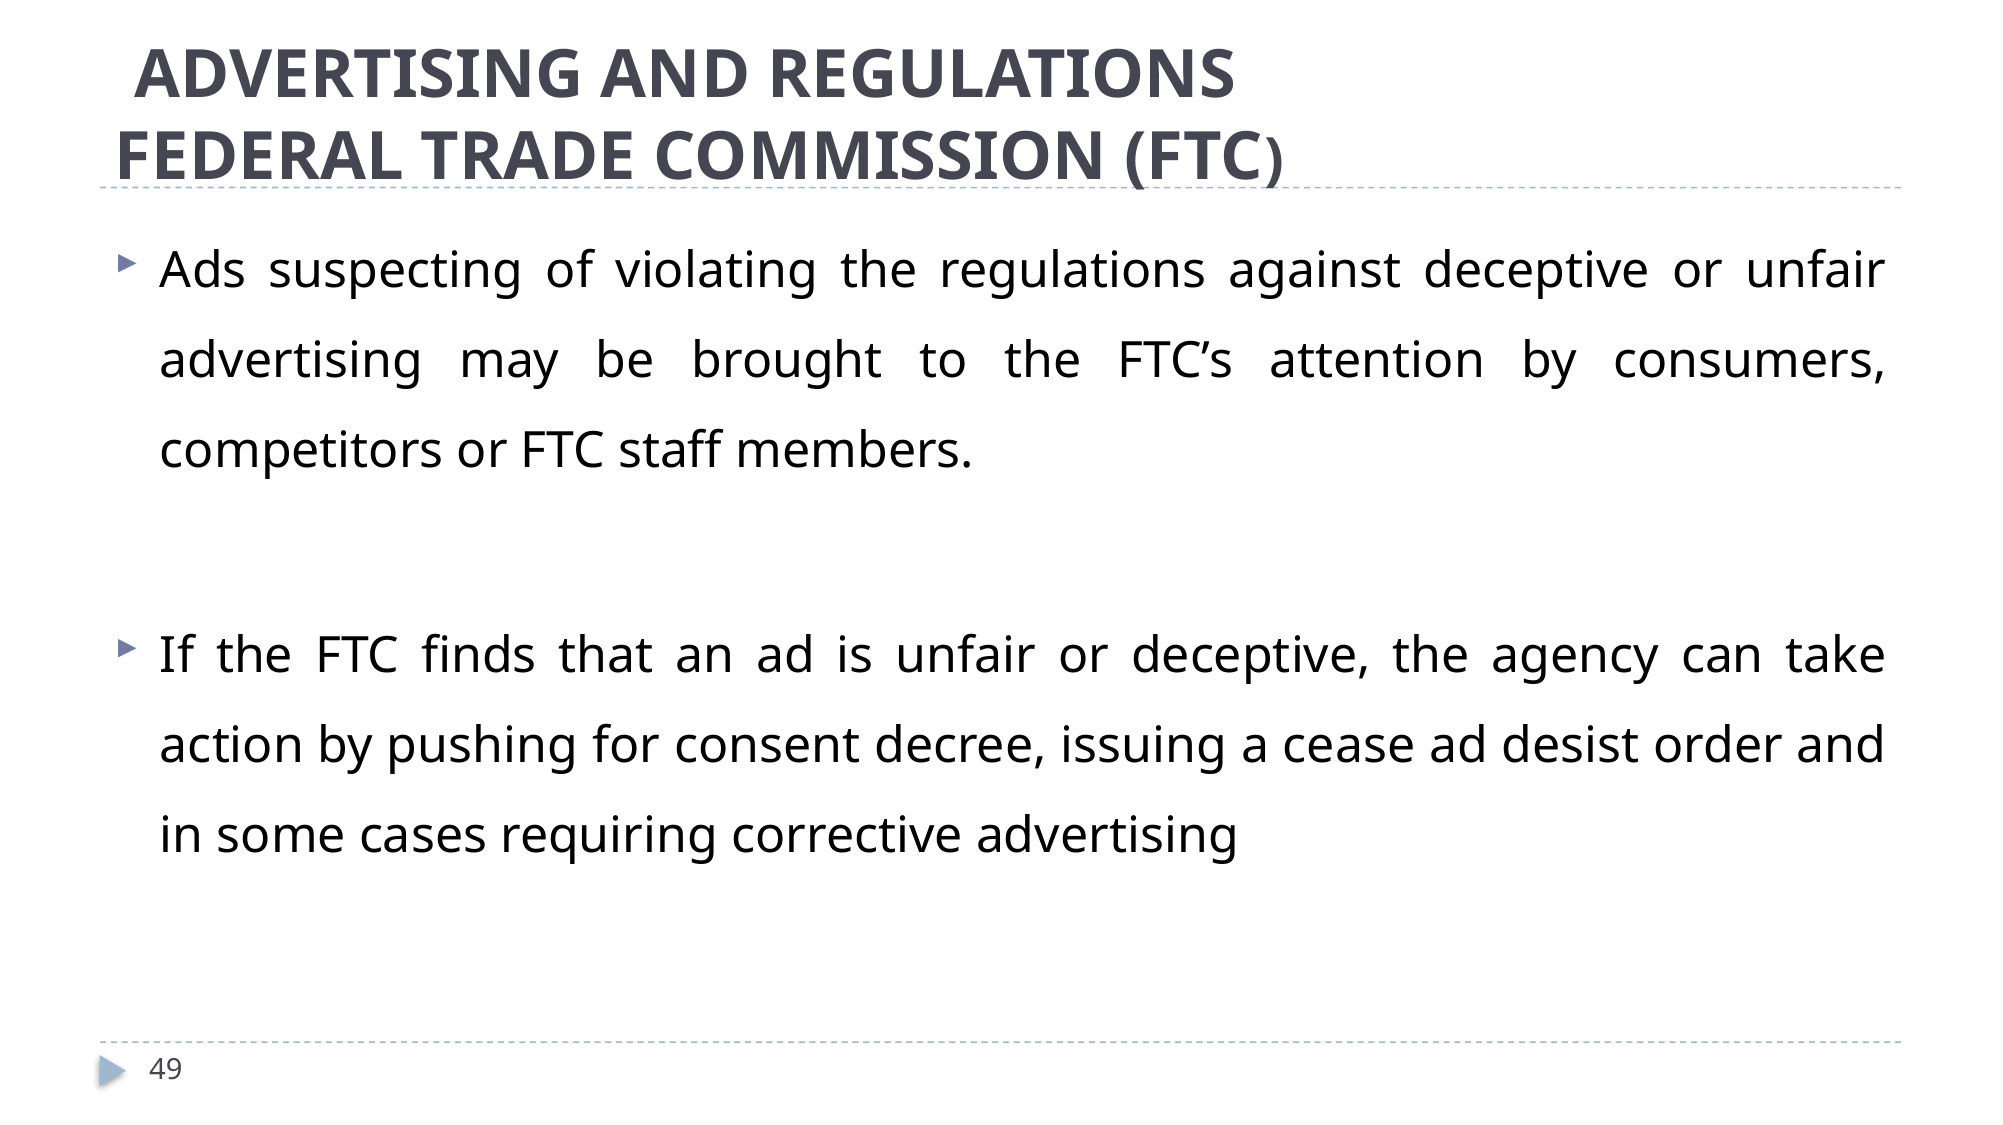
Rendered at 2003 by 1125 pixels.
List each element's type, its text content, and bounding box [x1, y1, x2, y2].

slide_number 49 [134, 1042, 568, 1103]
list Ads suspecting of violating the regulations against deceptive or unfair advertising may be brought to the FTC’s attention by consumers, competitors or FTC staff members. If the FTC finds that an ad is unfair or deceptive, the agency can take action by pushing for consent decree, issuing a cease ad desist order and in some cases requiring corrective advertising [100, 200, 1903, 1010]
title ADVERTISING AND REGULATIONS FEDERAL TRADE COMMISSION (FTC) [100, 0, 1903, 200]
